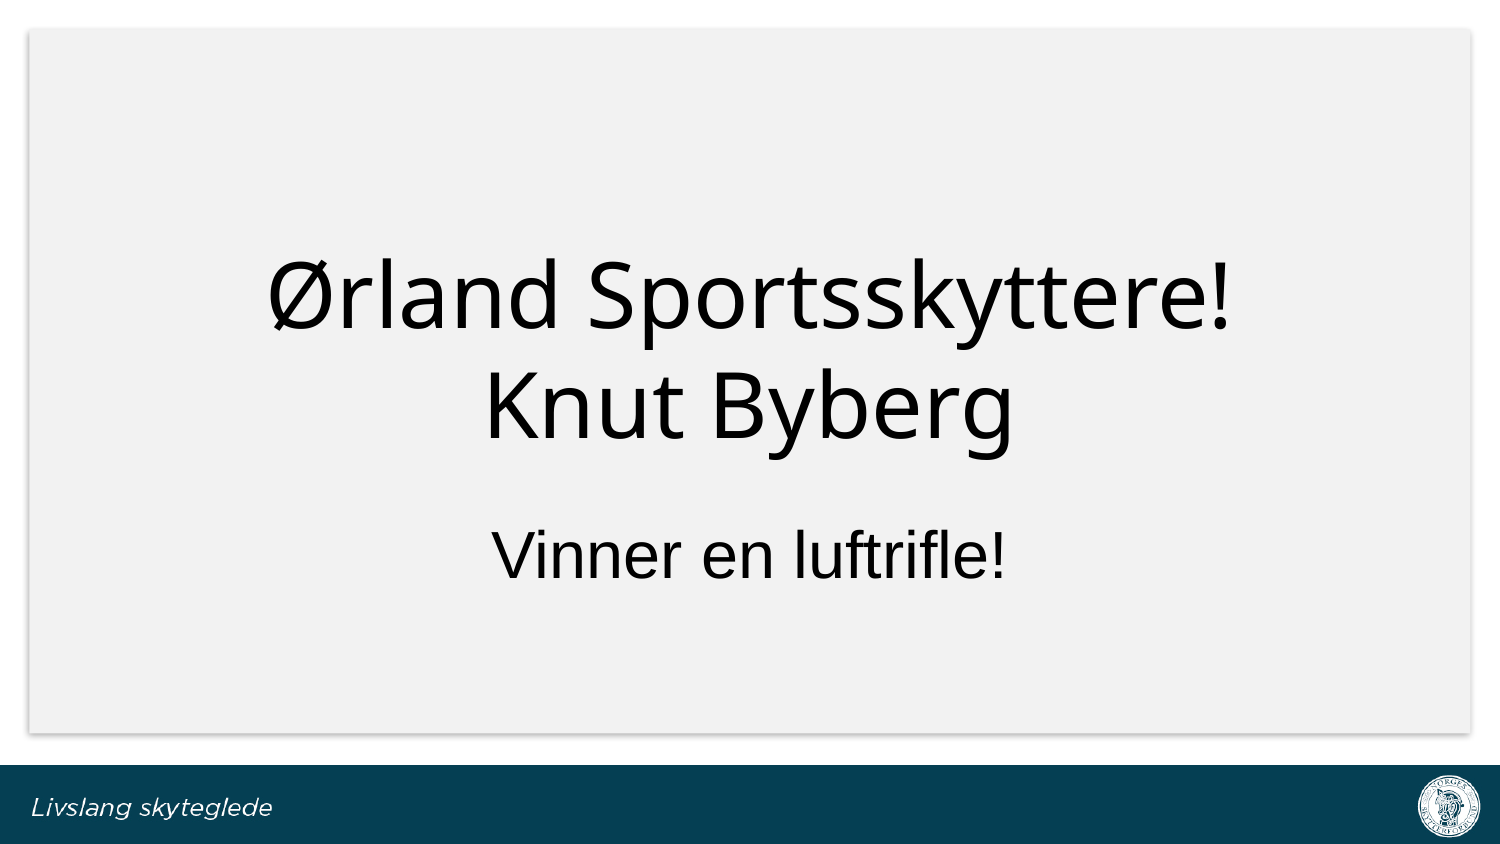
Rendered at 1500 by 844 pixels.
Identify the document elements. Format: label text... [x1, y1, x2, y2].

title Ørland Sportsskyttere! Knut Byberg [112, 229, 1388, 481]
picture [1419, 776, 1480, 836]
subtitle Vinner en luftrifle! [225, 504, 1275, 622]
picture [169, 809, 174, 818]
